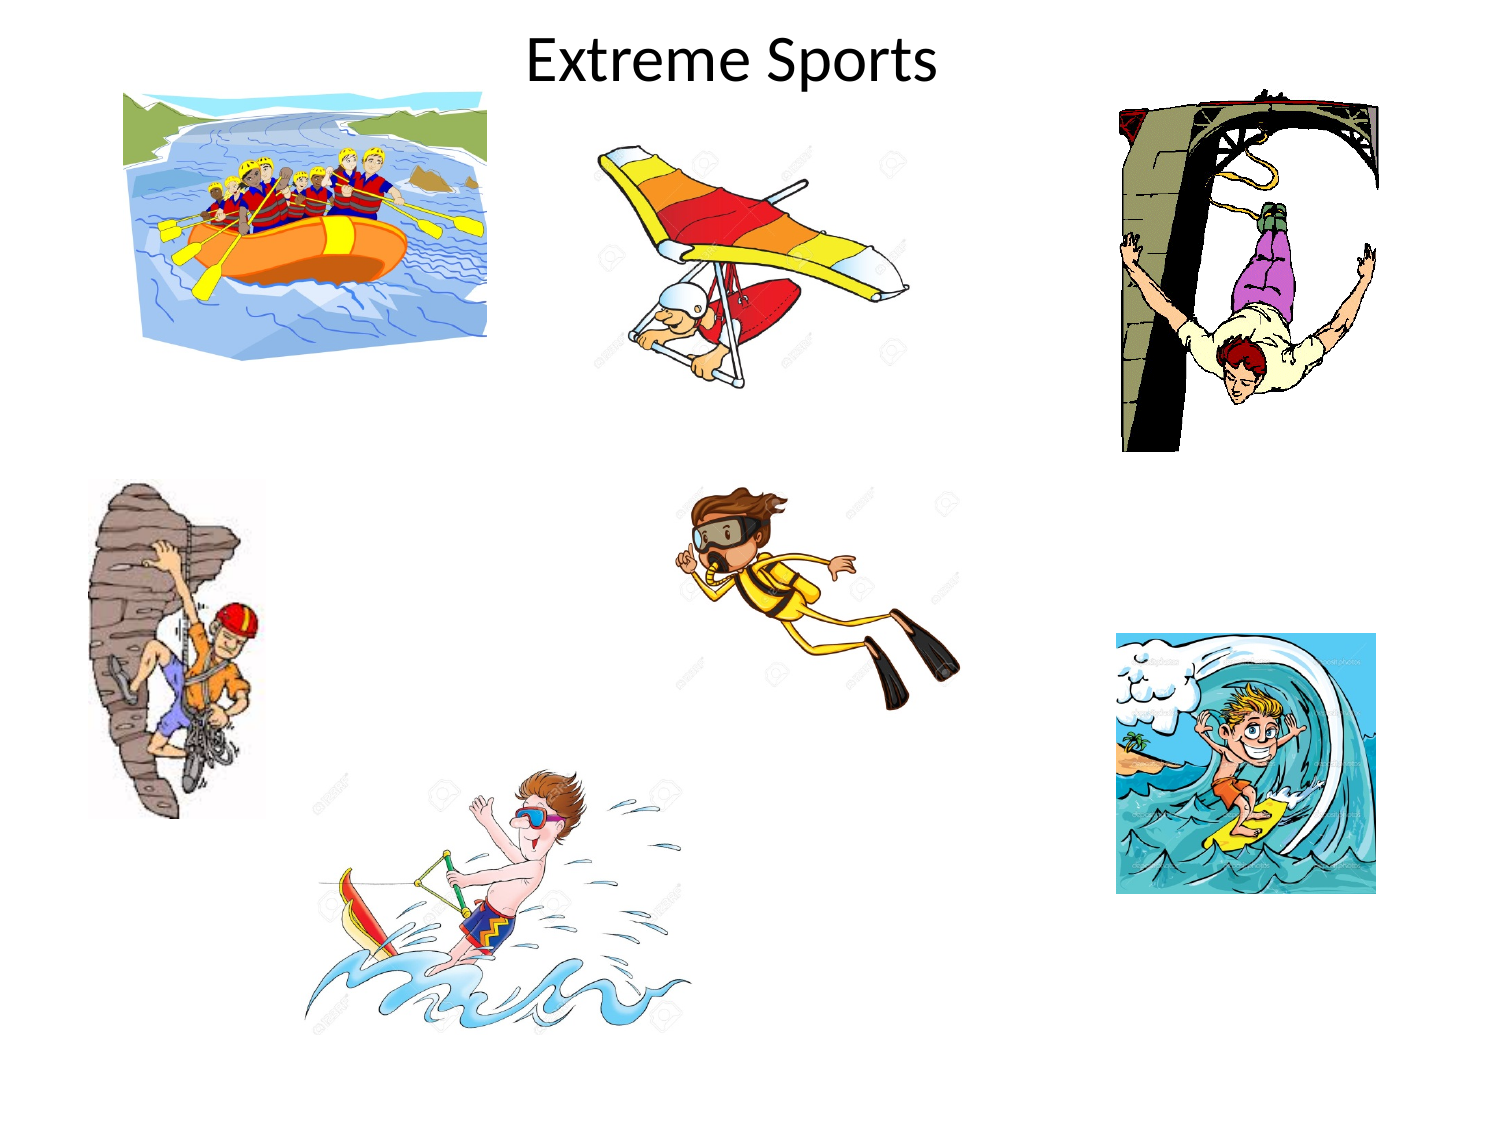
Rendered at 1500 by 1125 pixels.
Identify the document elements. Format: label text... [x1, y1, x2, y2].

picture [1115, 89, 1380, 453]
picture [123, 89, 487, 362]
picture [666, 479, 969, 719]
picture [88, 479, 266, 820]
picture [1115, 633, 1377, 894]
text_box Extreme Sports [454, 7, 1010, 102]
picture [584, 136, 916, 397]
picture [300, 763, 693, 1036]
